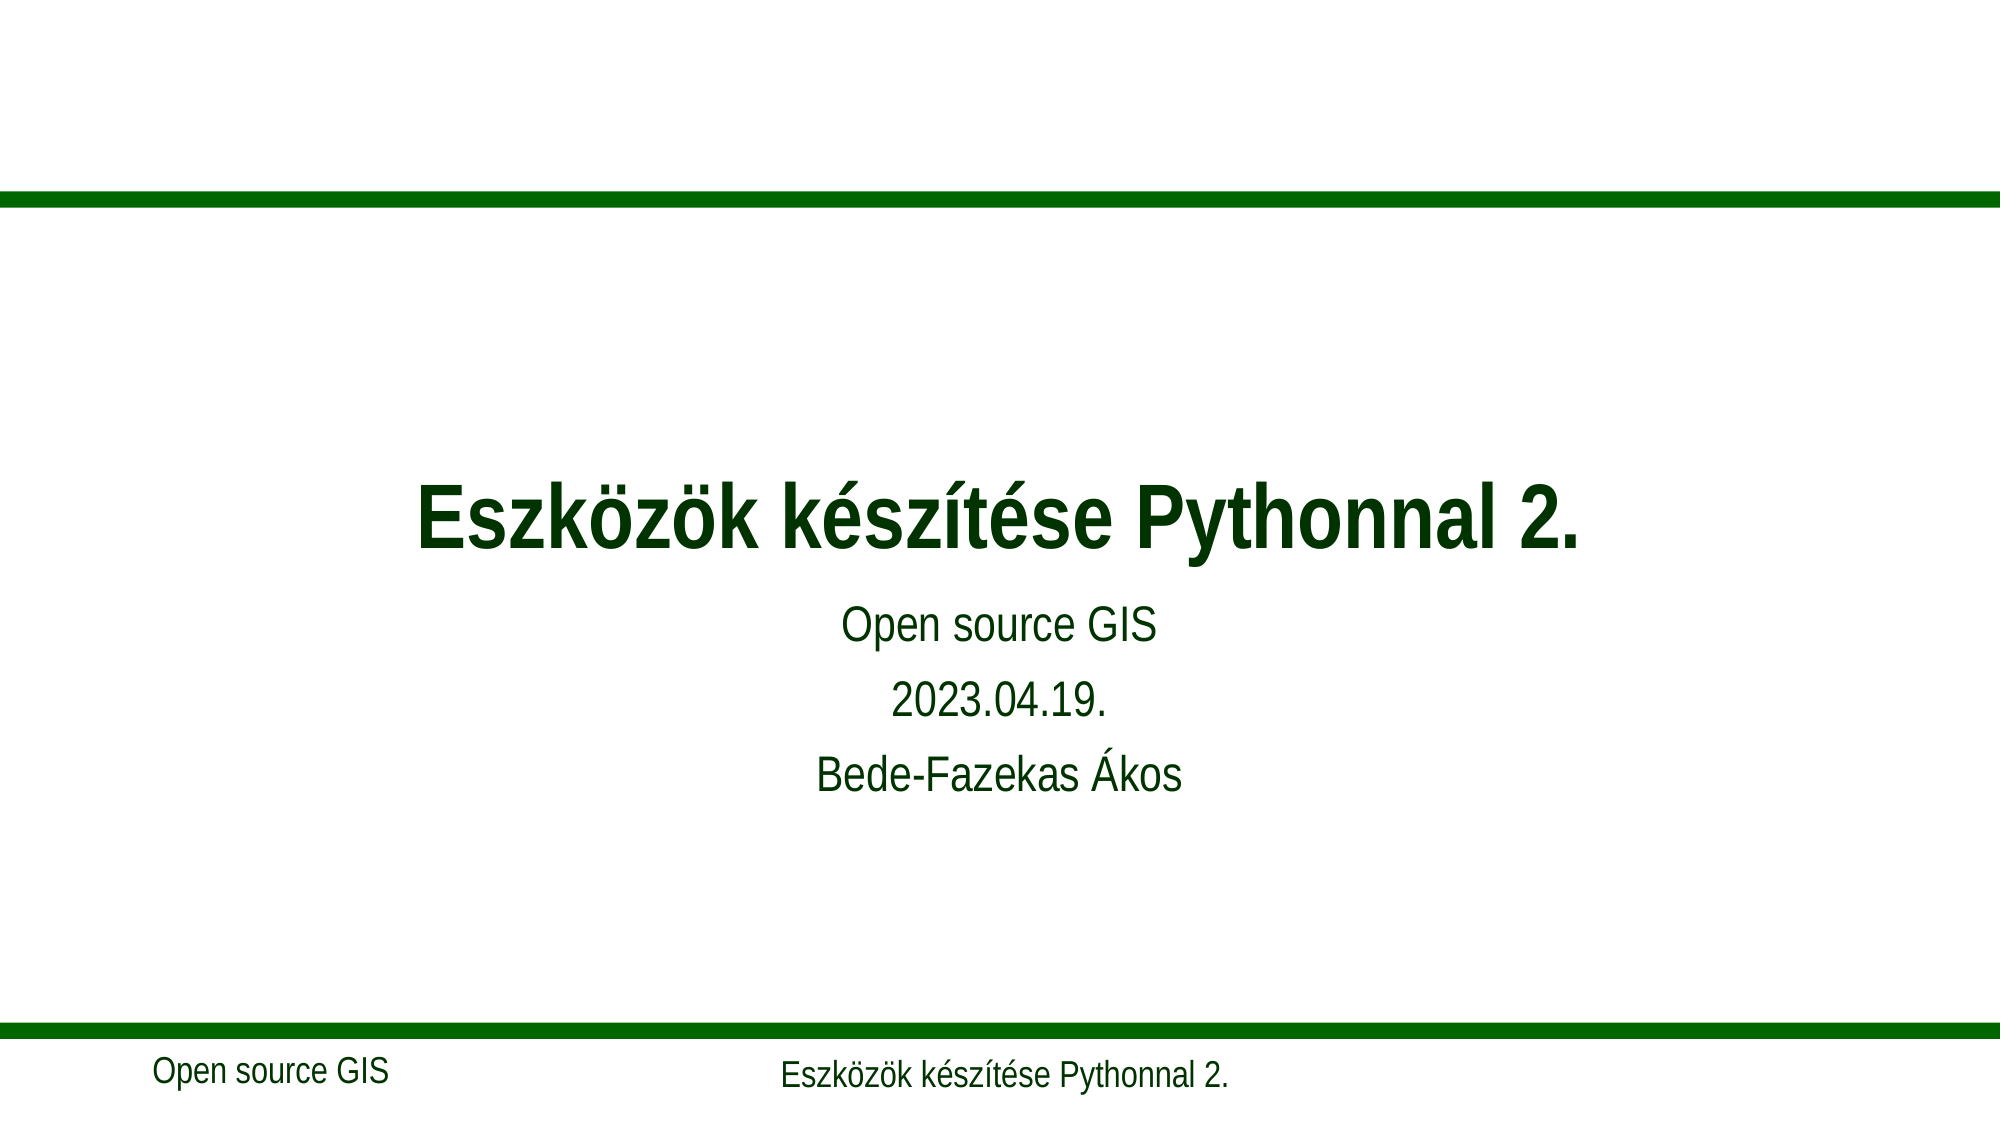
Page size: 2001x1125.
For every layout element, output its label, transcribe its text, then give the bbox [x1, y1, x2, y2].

title Eszközök készítése Pythonnal 2. [249, 184, 1750, 576]
subtitle Open source GIS 2023.04.19. Bede-Fazekas Ákos [249, 590, 1750, 863]
